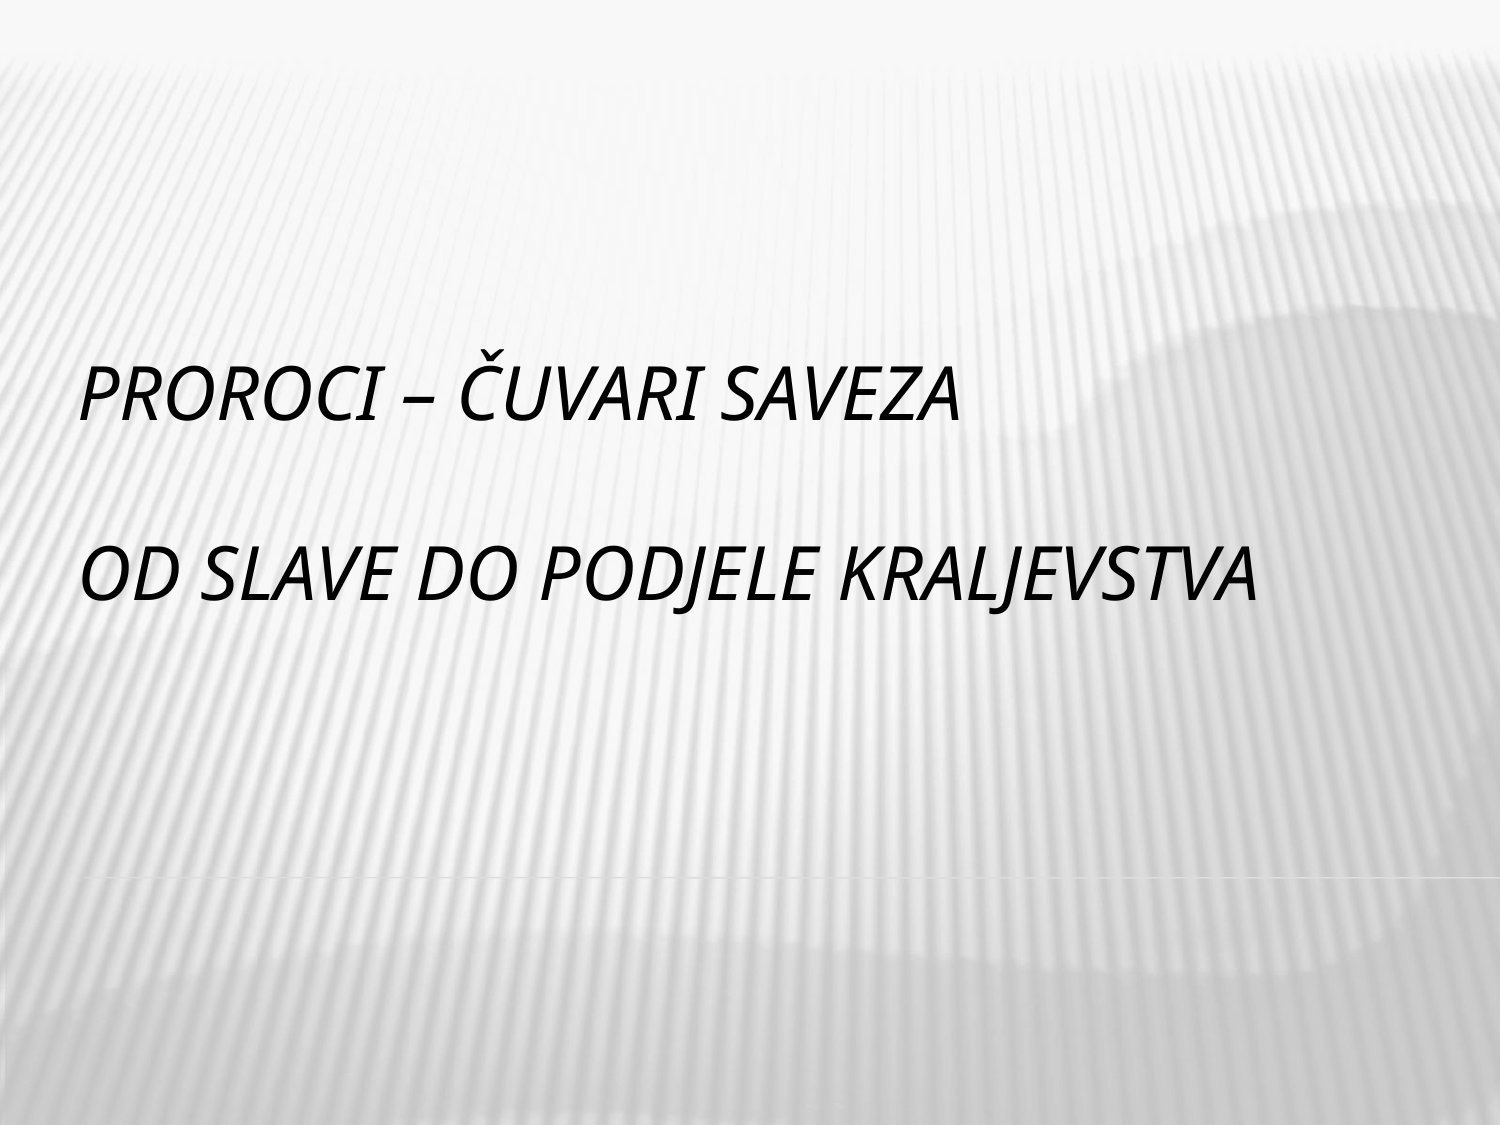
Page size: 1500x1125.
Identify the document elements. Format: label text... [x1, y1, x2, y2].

title Proroci – čuvari Saveza Od slave do podjele Kraljevstva [62, 338, 1450, 997]
